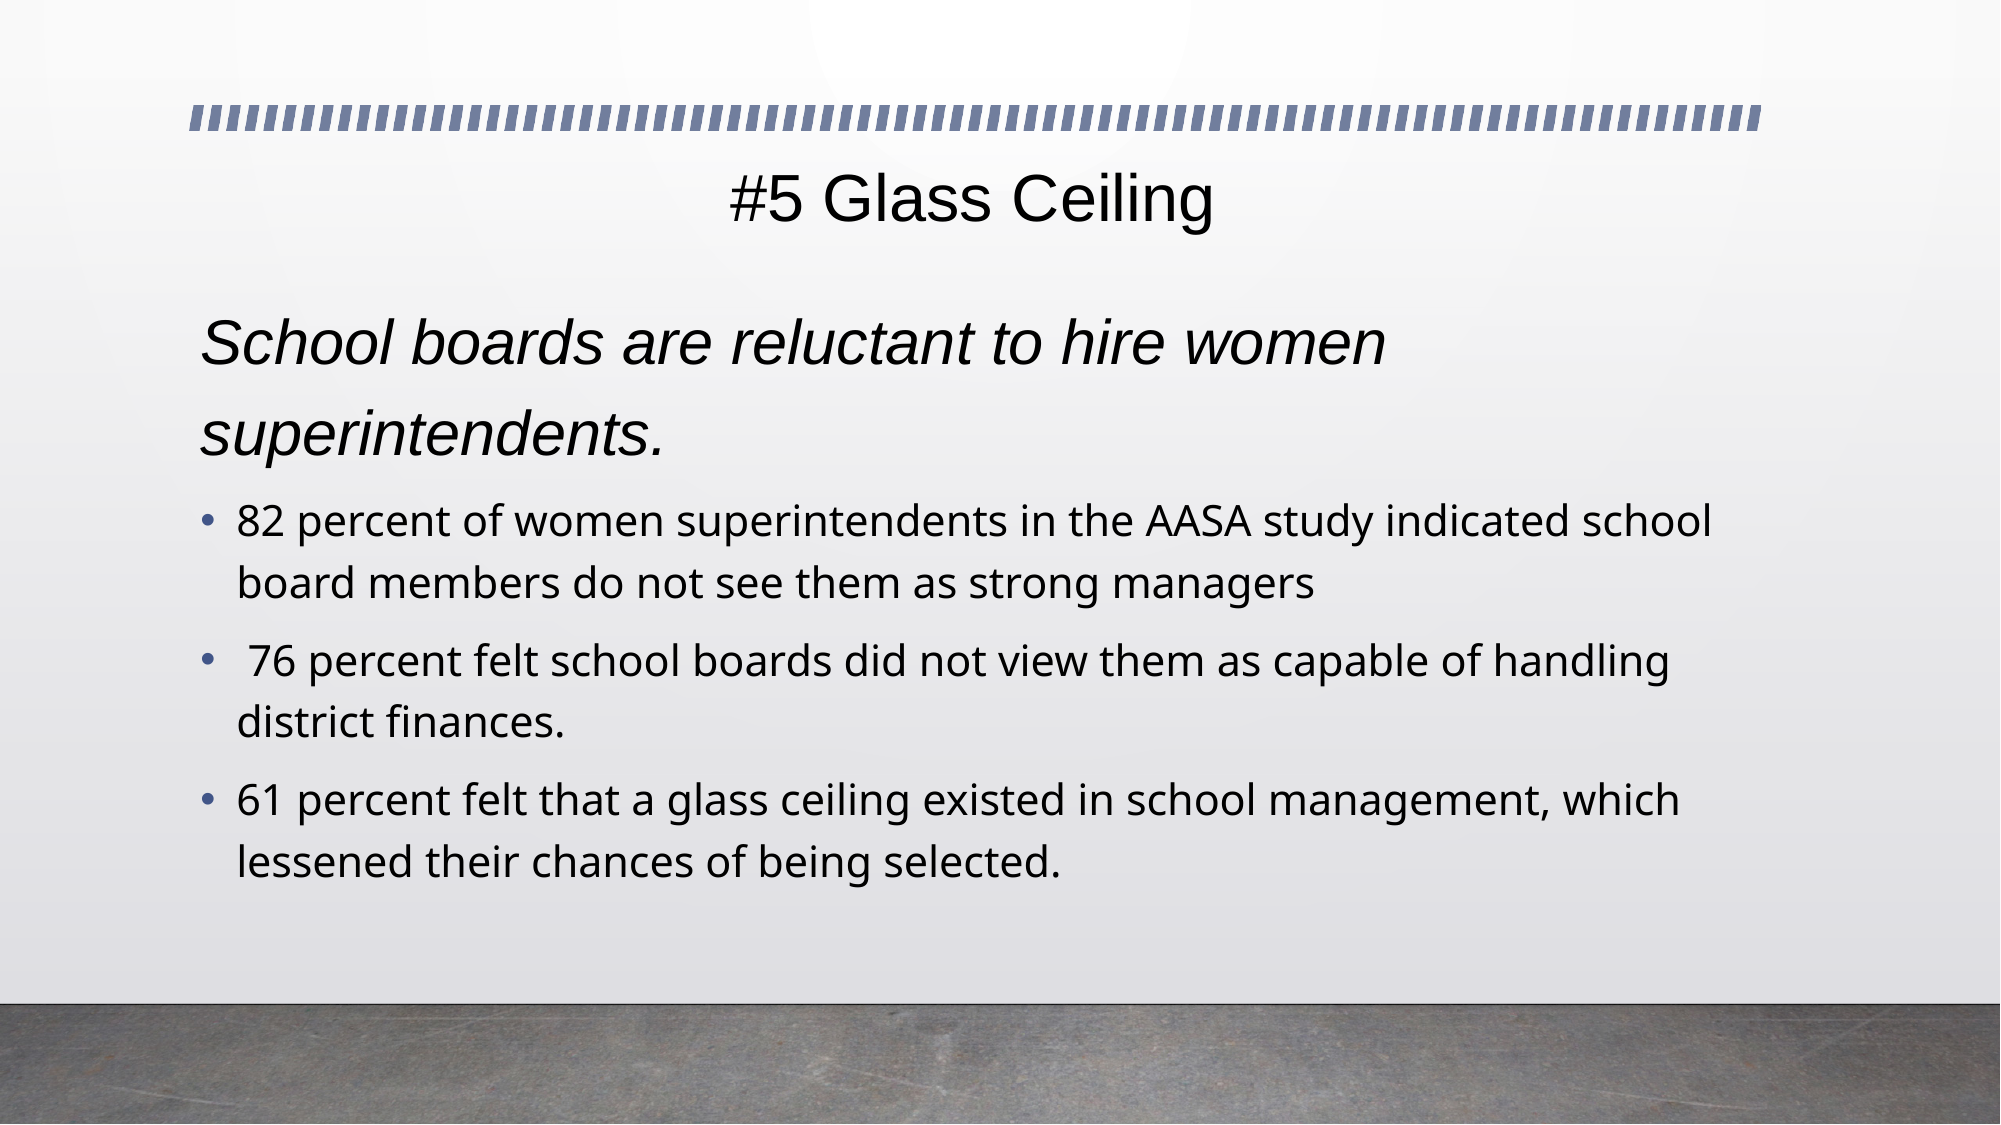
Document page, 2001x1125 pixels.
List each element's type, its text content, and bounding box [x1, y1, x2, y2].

picture [0, 1004, 2000, 1124]
list School boards are reluctant to hire women superintendents. 82 percent of women superintendents in the AASA study indicated school board members do not see them as strong managers 76 percent felt school boards did not view them as capable of handling district finances. 61 percent felt that a glass ceiling existed in school management, which lessened their chances of being selected. [185, 278, 1761, 897]
title #5 Glass Ceiling [185, 156, 1761, 278]
